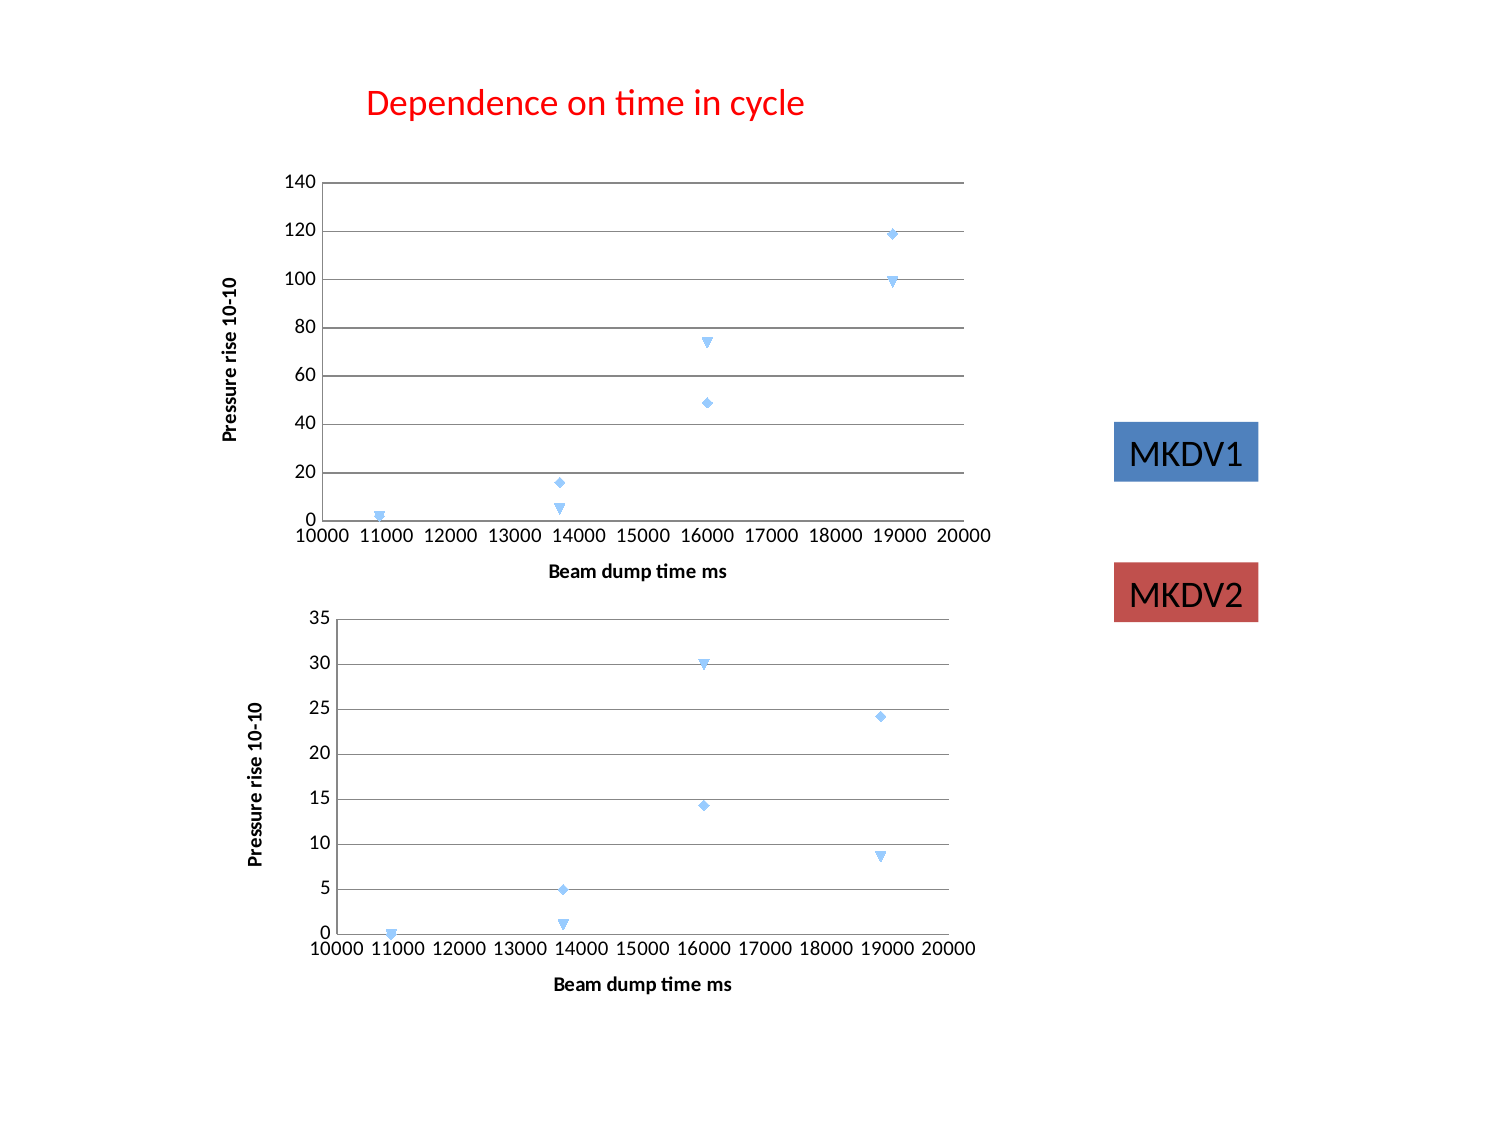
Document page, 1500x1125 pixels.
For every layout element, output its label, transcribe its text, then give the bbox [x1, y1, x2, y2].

chart [187, 163, 1032, 1037]
text_box MKDV1 [1114, 421, 1259, 482]
text_box Dependence on time in cycle [351, 70, 1102, 130]
text_box MKDV2 [1114, 562, 1259, 623]
